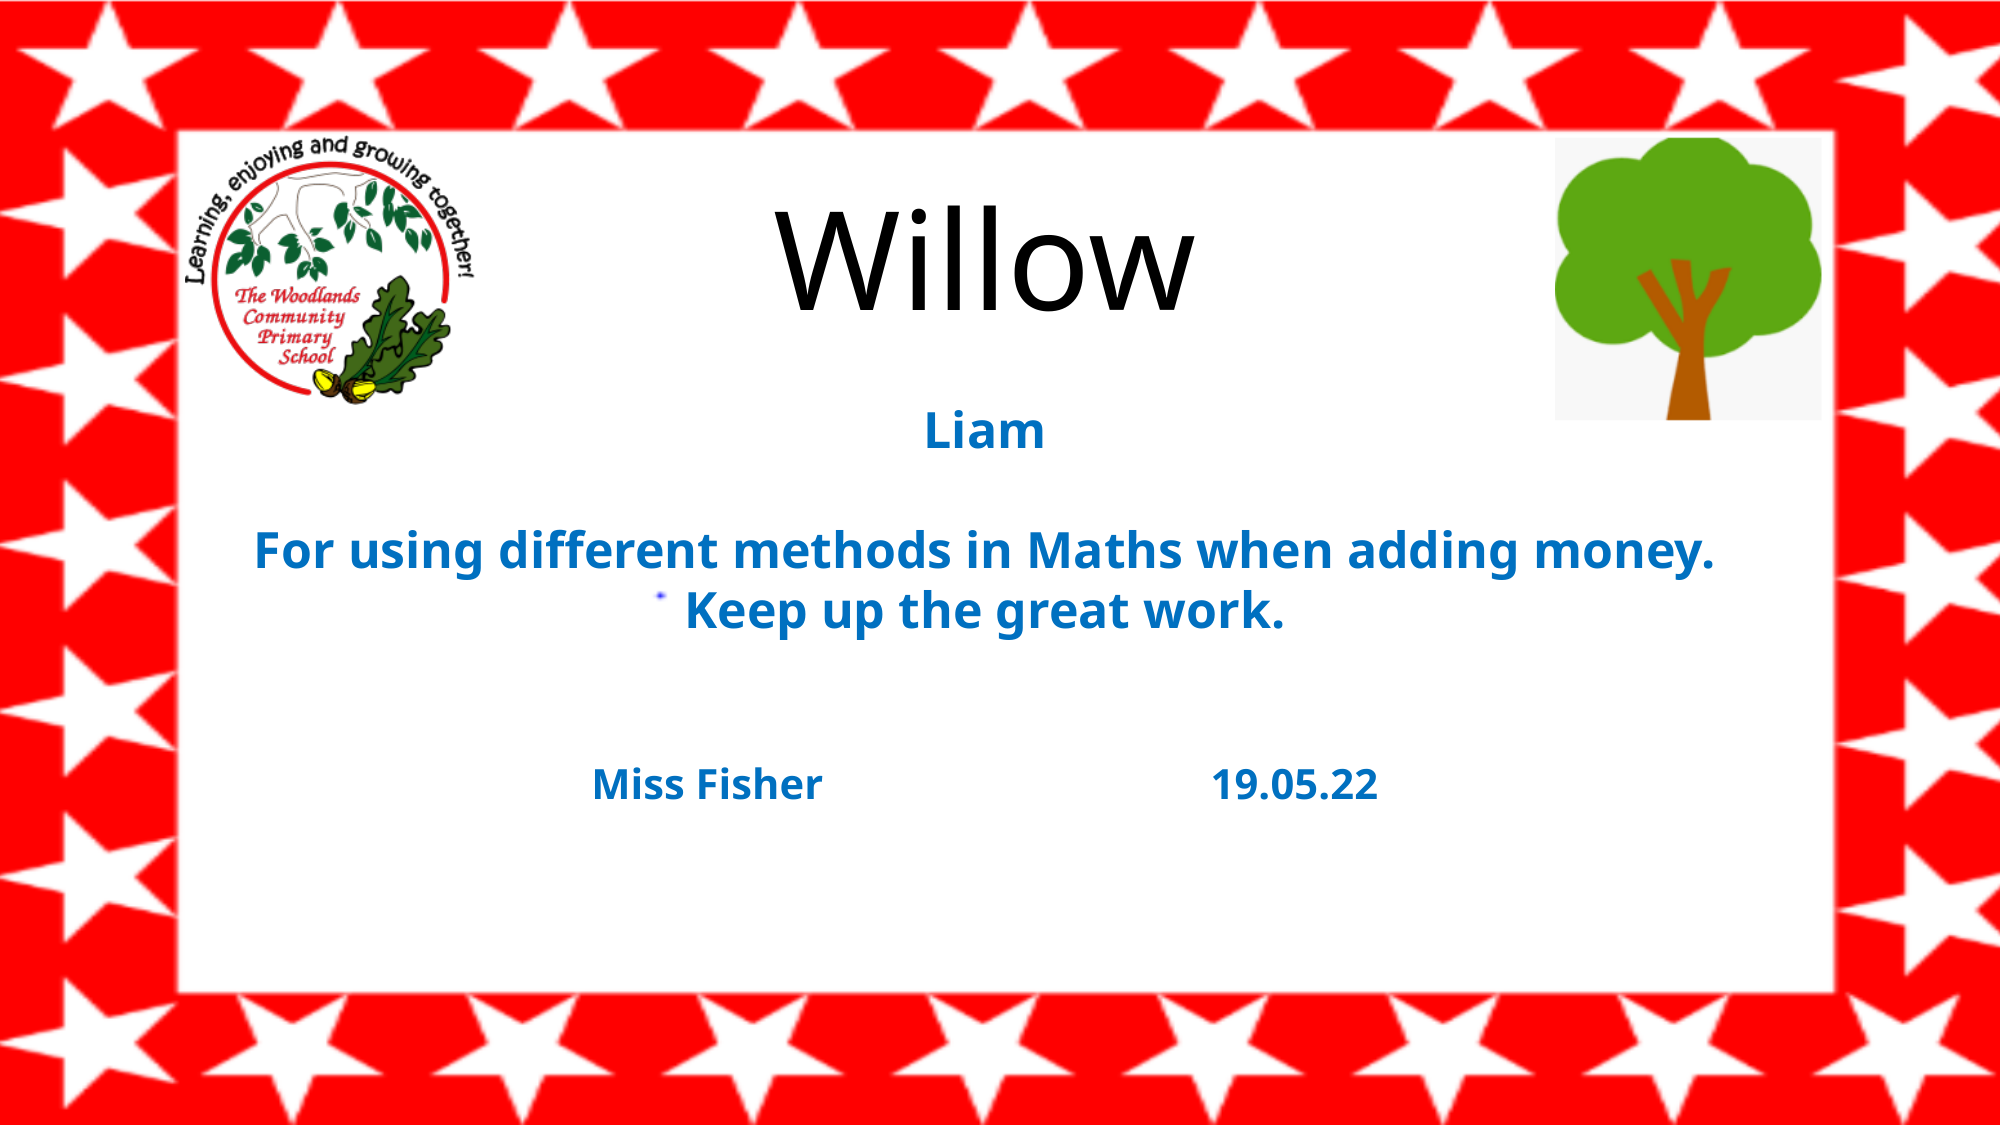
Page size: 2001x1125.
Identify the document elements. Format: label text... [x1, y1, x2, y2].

text_box Willow Liam For using different methods in Maths when adding money. Keep up the great work. Miss Fisher 19.05.22 [1563, 422, 1785, 876]
text_box Willow Liam For using different methods in Maths when adding money. Keep up the great work. Miss Fisher 19.05.22 [185, 405, 437, 876]
picture [0, 0, 2000, 1125]
